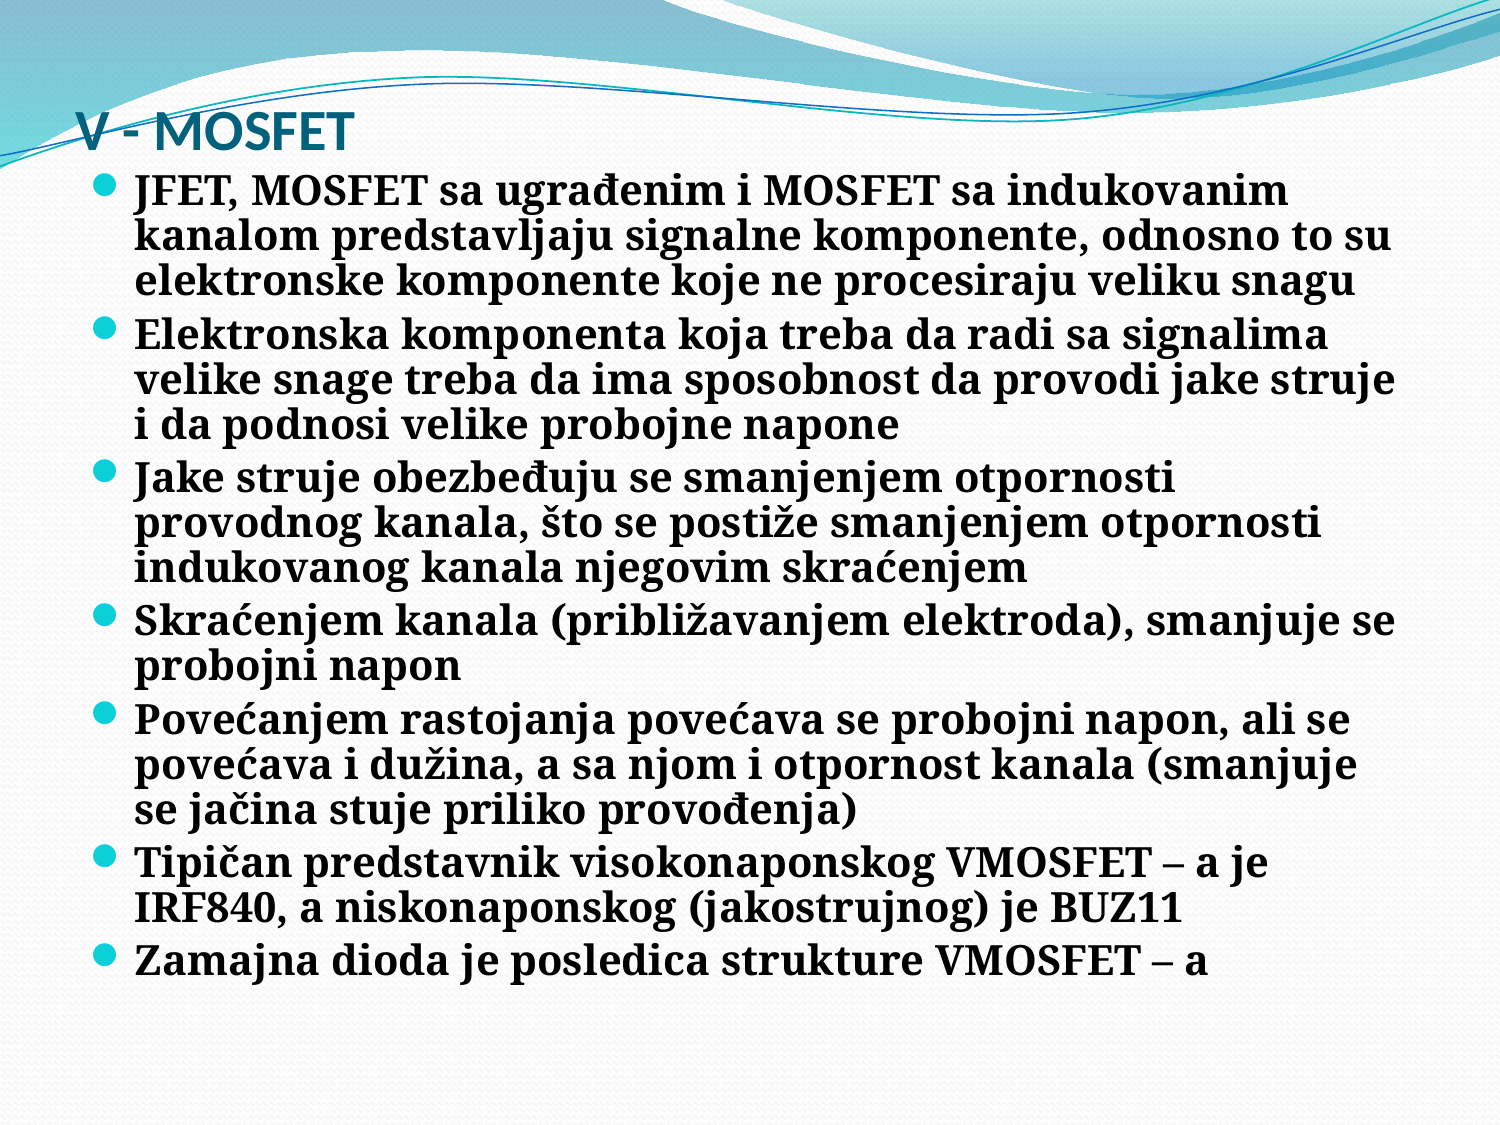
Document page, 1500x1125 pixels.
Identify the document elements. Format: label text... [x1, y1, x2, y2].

title V - MOSFET [75, 45, 1425, 162]
list JFET, MOSFET sa ugrađenim i MOSFET sa indukovanim kanalom predstavljaju signalne komponente, odnosno to su elektronske komponente koje ne procesiraju veliku snagu Elektronska komponenta koja treba da radi sa signalima velike snage treba da ima sposobnost da provodi jake struje i da podnosi velike probojne napone Jake struje obezbeđuju se smanjenjem otpornosti provodnog kanala, što se postiže smanjenjem otpornosti indukovanog kanala njegovim skraćenjem Skraćenjem kanala (približavanjem elektroda), smanjuje se probojni napon Povećanjem rastojanja povećava se probojni napon, ali se povećava i dužina, a sa njom i otpornost kanala (smanjuje se jačina stuje priliko provođenja) Tipičan predstavnik visokonaponskog VMOSFET – a je IRF840, a niskonaponskog (jakostrujnog) je BUZ11 Zamajna dioda je posledica strukture VMOSFET – a [75, 162, 1425, 1050]
